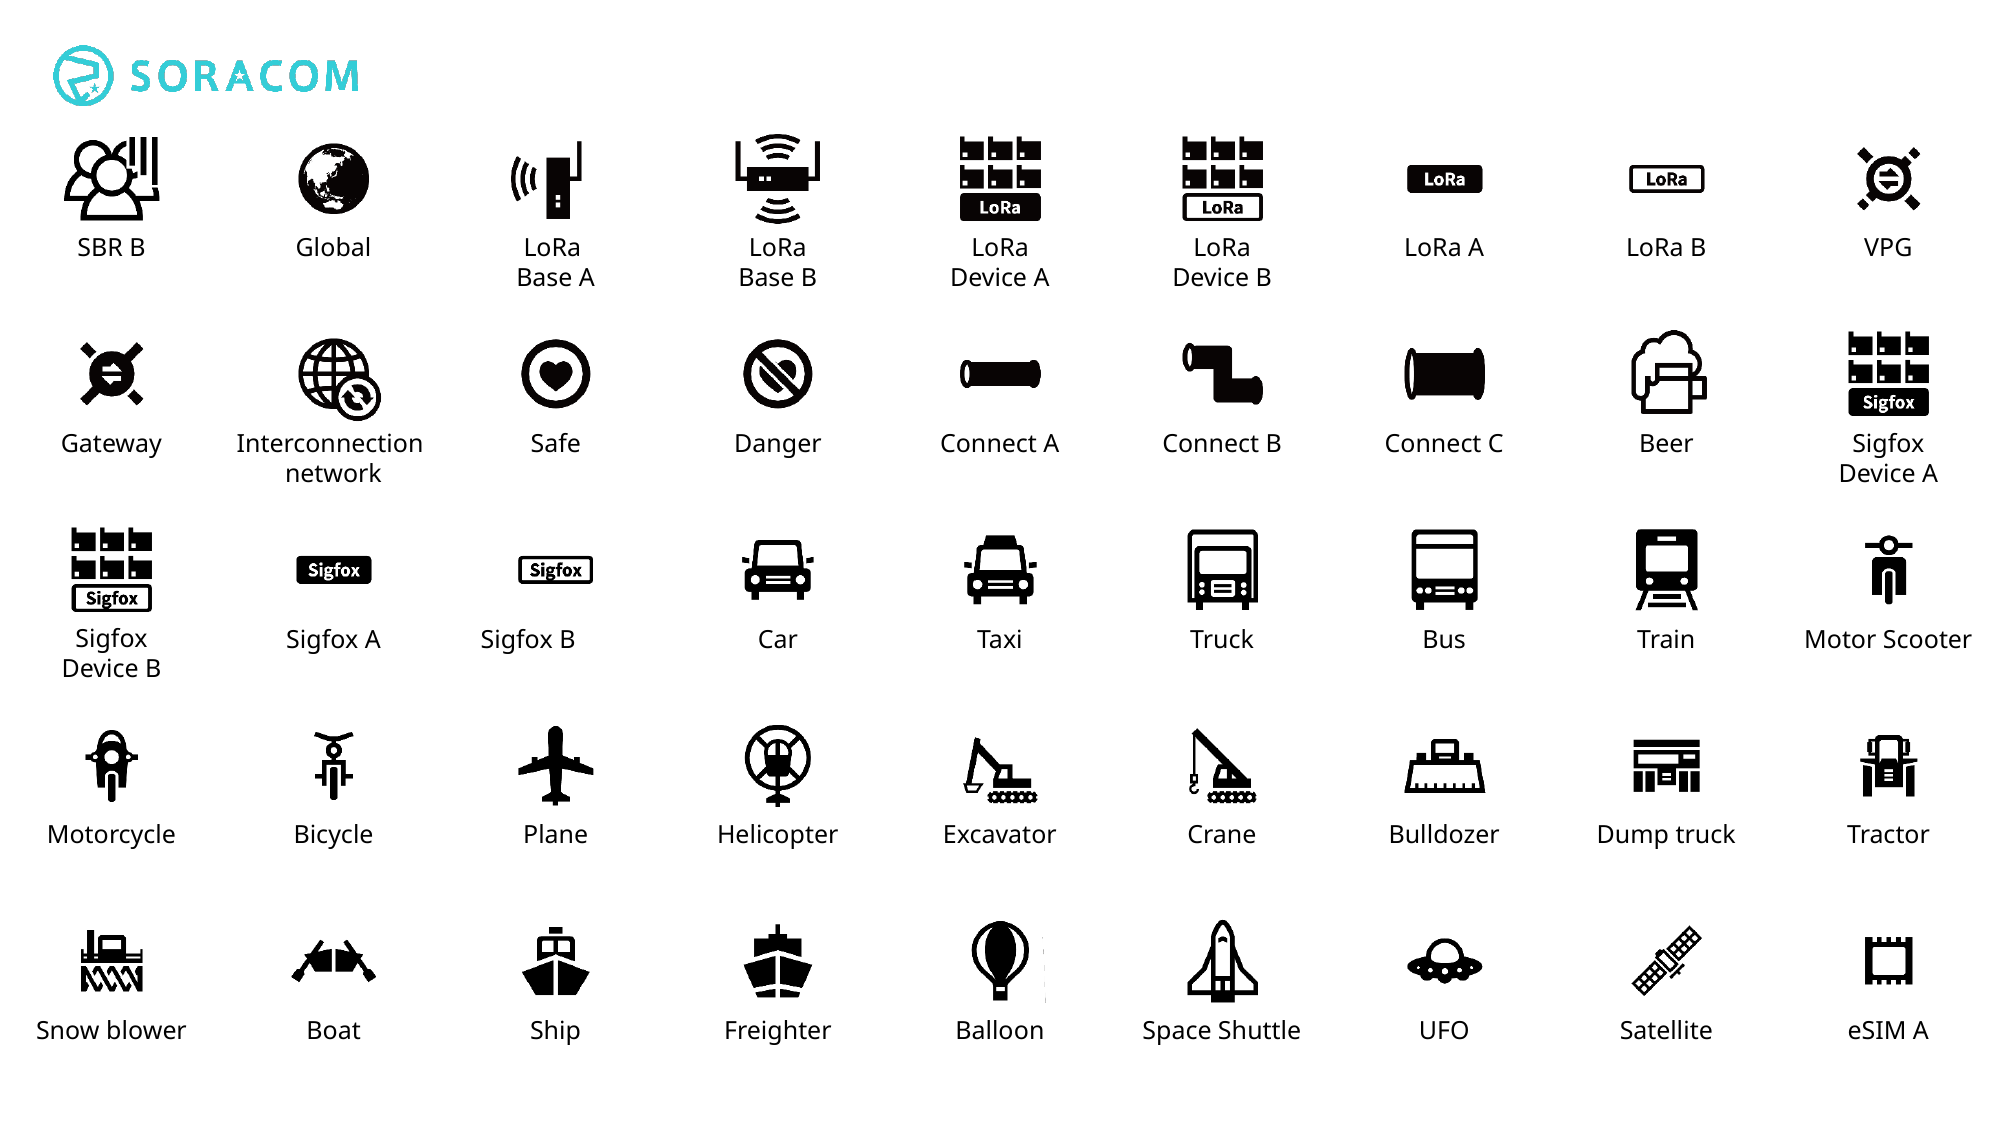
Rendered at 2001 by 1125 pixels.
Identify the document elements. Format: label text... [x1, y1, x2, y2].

picture [274, 119, 393, 238]
picture [1829, 901, 1948, 1020]
text_box Plane [508, 825, 604, 856]
picture [1162, 119, 1282, 238]
text_box Safe [515, 433, 596, 465]
picture [52, 510, 171, 629]
picture [1829, 314, 1948, 433]
picture [274, 510, 393, 629]
text_box Sigfox B [465, 615, 646, 661]
picture [496, 510, 615, 629]
picture [1385, 510, 1504, 629]
text_box Ship [515, 1020, 597, 1052]
picture [718, 706, 837, 825]
text_box Bicycle [278, 825, 389, 856]
picture [496, 314, 615, 433]
text_box LoRa Base B [723, 238, 833, 300]
text_box Interconnection network [221, 420, 446, 495]
picture [52, 119, 171, 238]
picture [1607, 119, 1726, 238]
picture [1162, 510, 1282, 629]
text_box Bulldozer [1373, 811, 1515, 856]
picture [940, 510, 1060, 629]
text_box LoRa Device A [935, 224, 1065, 300]
text_box Balloon [940, 1020, 1060, 1052]
text_box Space Shuttle [1127, 1006, 1317, 1052]
text_box Danger [719, 433, 837, 465]
text_box Snow blower [21, 1006, 202, 1052]
text_box Train [1622, 629, 1711, 661]
picture [1607, 901, 1726, 1020]
picture [940, 119, 1060, 238]
text_box LoRa Base A [501, 238, 610, 300]
picture [718, 119, 837, 238]
picture [718, 901, 837, 1020]
text_box Tractor [1832, 825, 1945, 856]
picture [1607, 314, 1726, 433]
text_box UFO [1403, 1020, 1485, 1052]
picture [718, 510, 837, 629]
picture [52, 901, 171, 1020]
text_box Sigfox Device B [46, 615, 177, 691]
picture [52, 314, 171, 433]
picture [1829, 119, 1948, 238]
picture [1829, 706, 1948, 825]
picture [1829, 510, 1948, 629]
text_box Satellite [1604, 1006, 1728, 1052]
text_box Excavator [928, 811, 1072, 856]
text_box LoRa A [1389, 238, 1500, 270]
text_box Motorcycle [32, 811, 191, 856]
text_box Beer [1624, 433, 1709, 465]
text_box Truck [1175, 629, 1269, 661]
picture [496, 706, 615, 825]
text_box Connect C [1369, 420, 1519, 465]
text_box LoRa Device B [1157, 224, 1287, 300]
text_box Helicopter [702, 811, 854, 856]
text_box Connect A [925, 420, 1075, 465]
text_box Crane [1172, 825, 1272, 856]
text_box Car [742, 629, 813, 661]
picture [496, 119, 615, 238]
text_box Freighter [709, 1006, 847, 1052]
text_box Global [280, 238, 387, 270]
text_box VPG [1849, 238, 1928, 270]
picture [1385, 314, 1504, 433]
text_box SBR B [62, 238, 161, 270]
text_box Dump truck [1581, 811, 1751, 856]
text_box Taxi [962, 629, 1038, 661]
text_box Boat [291, 1020, 376, 1052]
text_box Sigfox Device A [1823, 420, 1953, 495]
text_box Gateway [45, 420, 177, 465]
picture [718, 314, 837, 433]
picture [1607, 706, 1726, 825]
picture [1162, 706, 1282, 825]
picture [1162, 901, 1282, 1020]
picture [1385, 706, 1504, 825]
text_box Motor Scooter [1789, 615, 1988, 661]
picture [53, 45, 358, 106]
picture [940, 706, 1060, 825]
text_box eSIM A [1833, 1020, 1944, 1052]
picture [1607, 510, 1726, 629]
picture [940, 314, 1060, 433]
picture [274, 901, 393, 1020]
text_box Bus [1407, 629, 1481, 661]
picture [940, 901, 1060, 1020]
text_box Connect B [1147, 420, 1297, 465]
picture [274, 314, 393, 433]
picture [1385, 901, 1504, 1020]
picture [1162, 314, 1282, 433]
text_box Sigfox A [271, 615, 396, 661]
picture [52, 706, 171, 825]
picture [1385, 119, 1504, 238]
picture [496, 901, 615, 1020]
picture [274, 706, 393, 825]
text_box LoRa B [1611, 238, 1722, 270]
